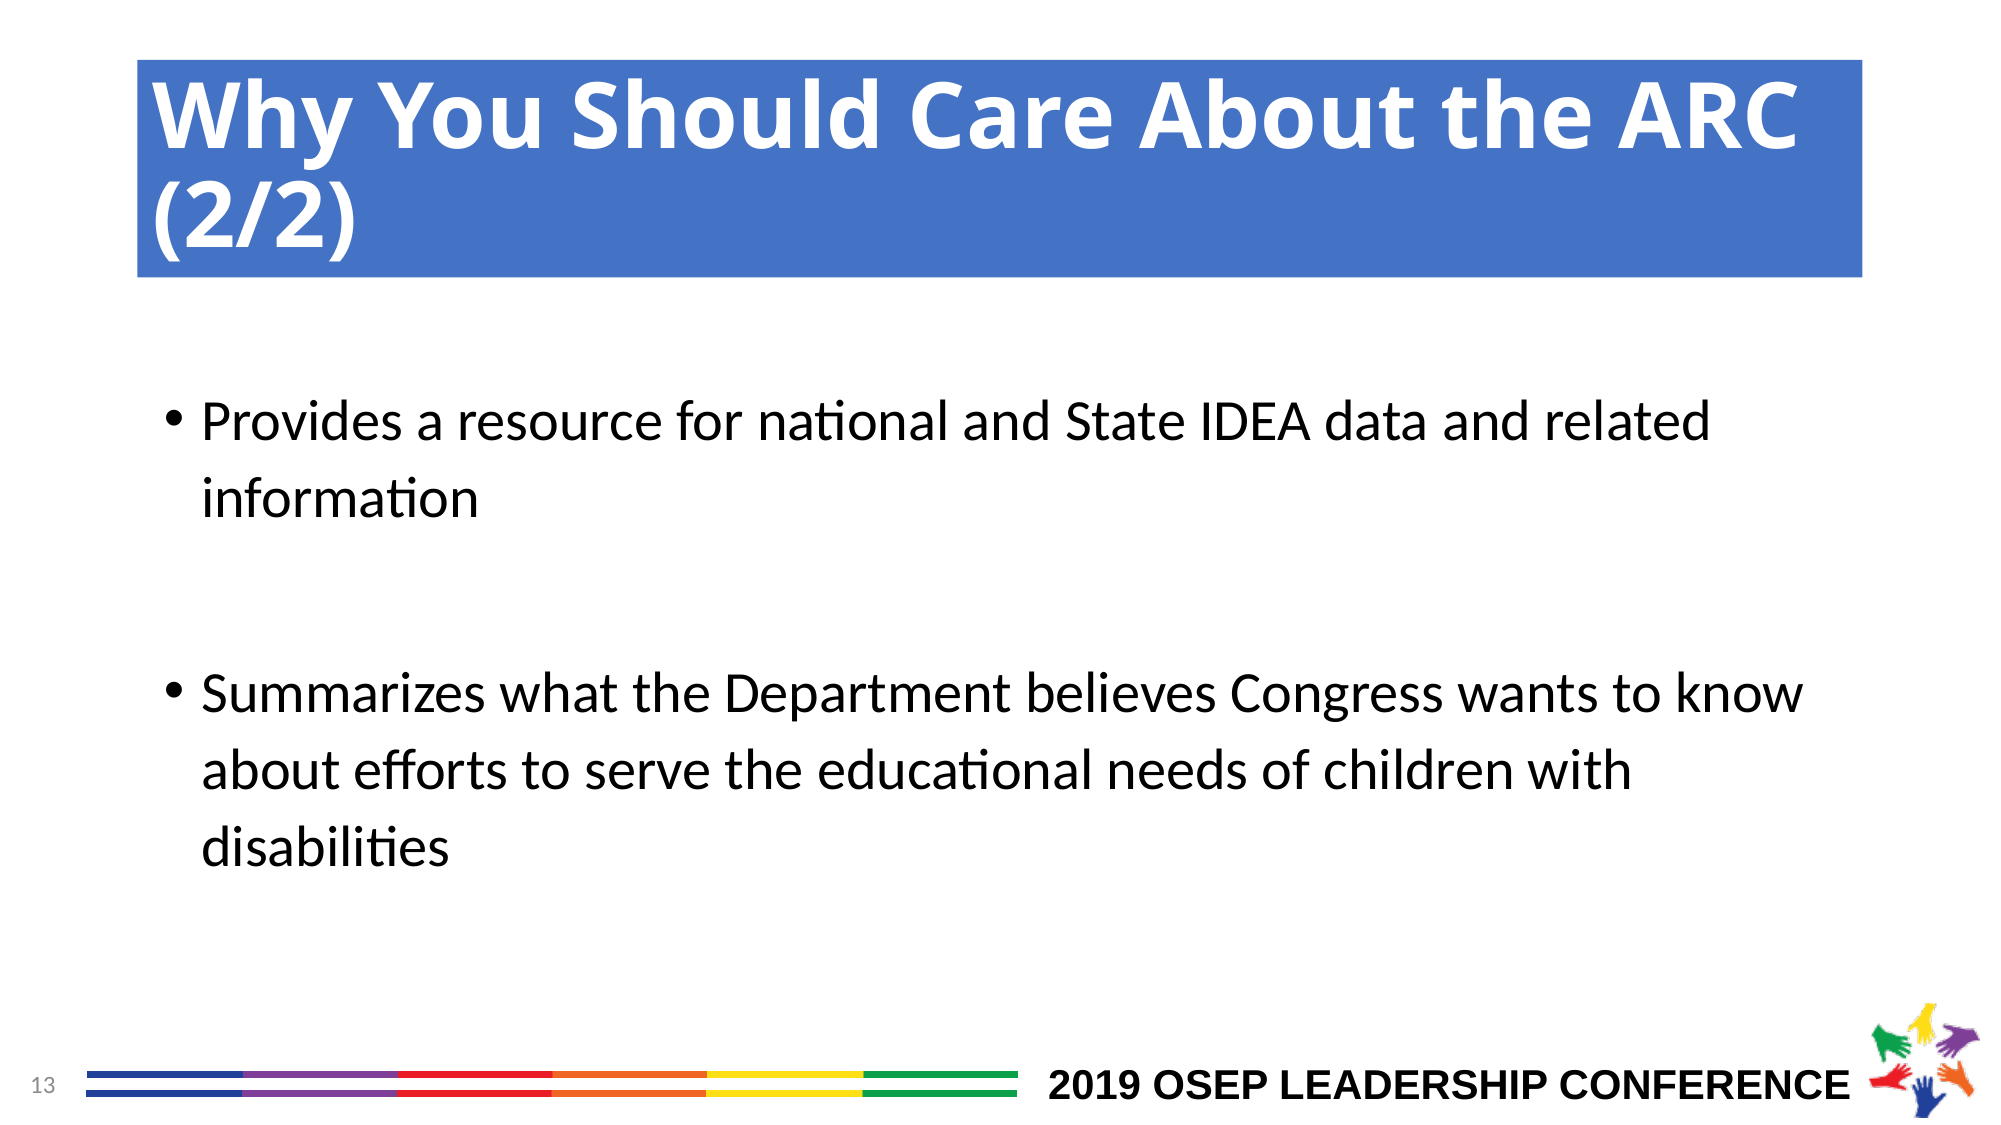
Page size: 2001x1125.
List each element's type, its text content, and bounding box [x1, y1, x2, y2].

slide_number 13 [15, 1053, 466, 1114]
picture [466, 1071, 1018, 1078]
picture [466, 1090, 1017, 1097]
picture [1869, 1003, 1980, 1118]
title Why You Should Care About the ARC (2/2) [137, 59, 1863, 278]
list Provides a resource for national and State IDEA data and related information Summarizes what the Department believes Congress wants to know about efforts to serve the educational needs of children with disabilities [148, 277, 1874, 992]
